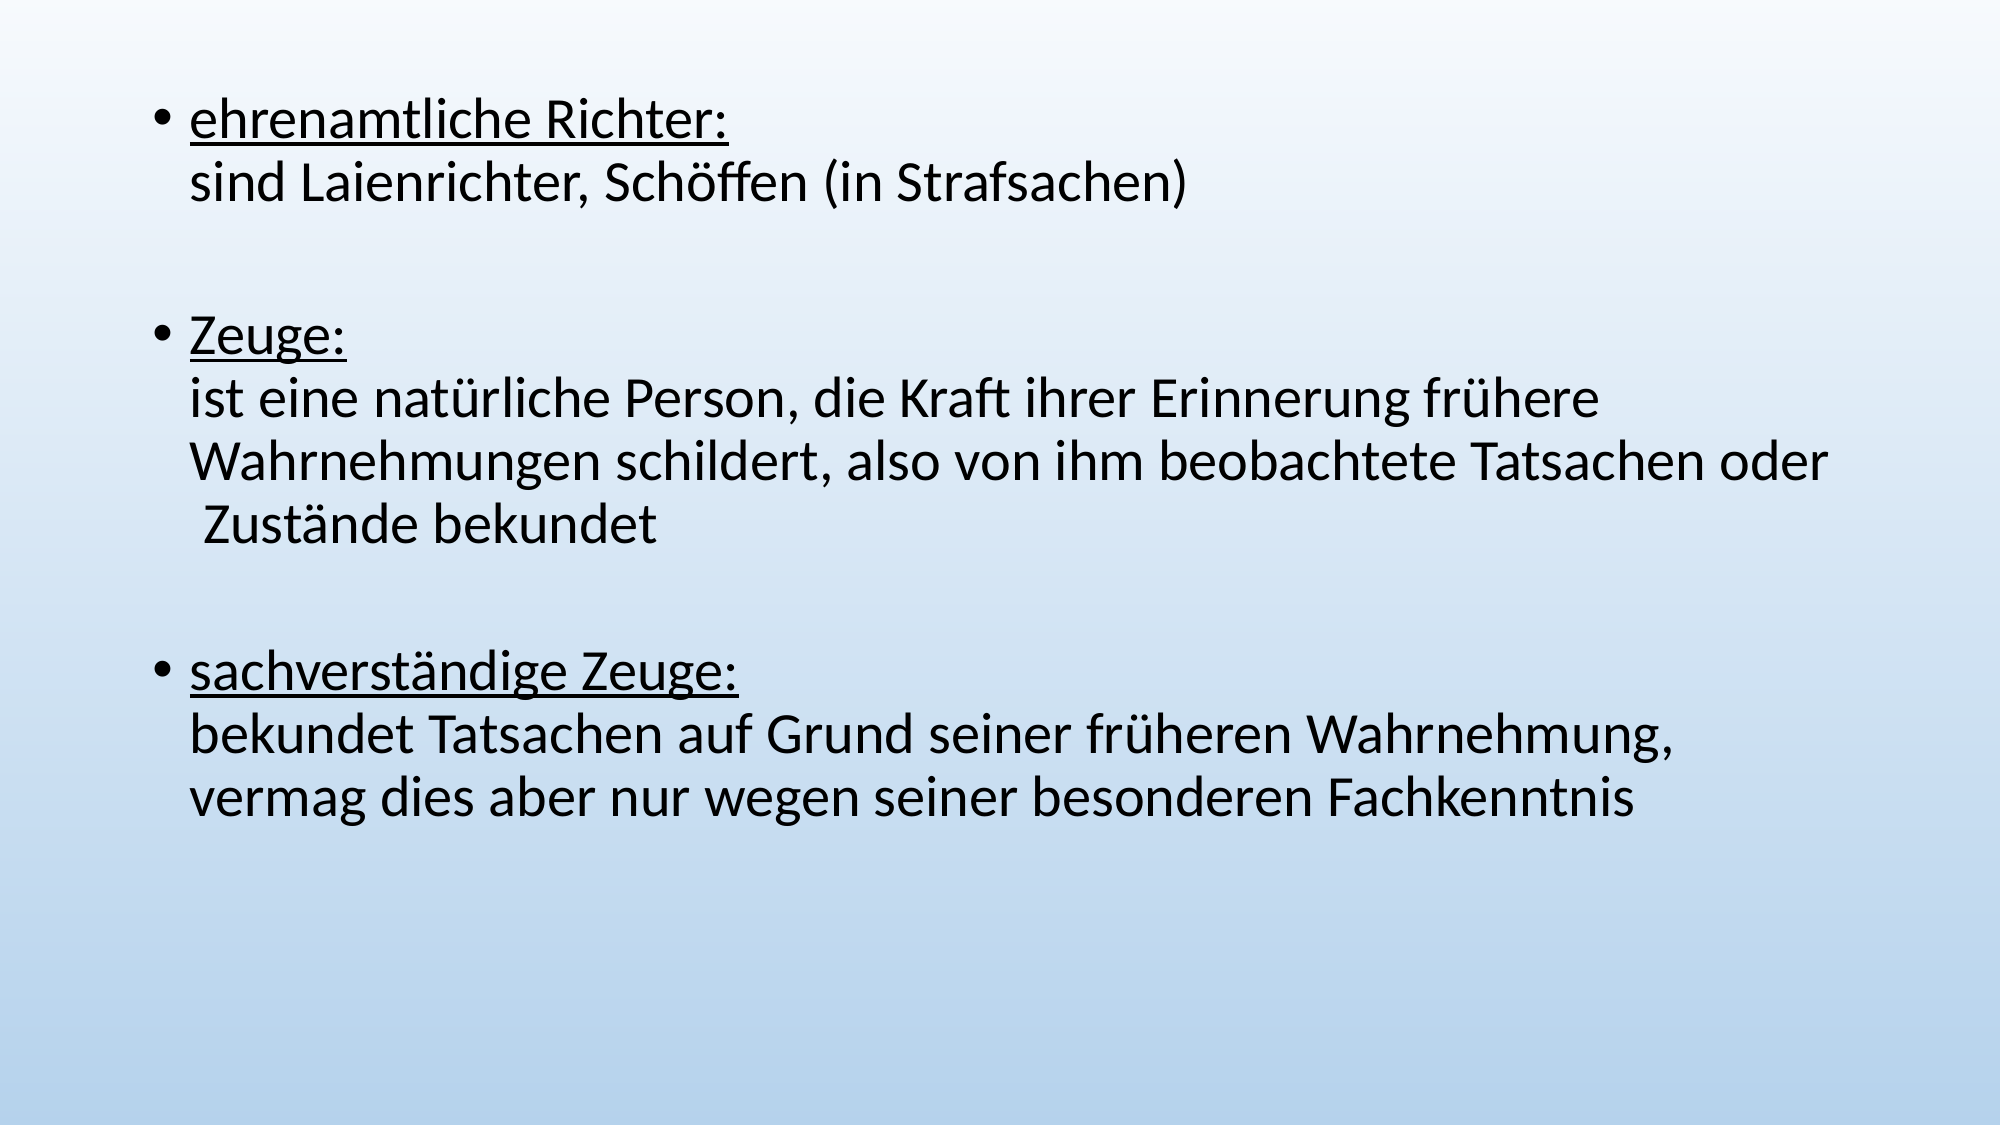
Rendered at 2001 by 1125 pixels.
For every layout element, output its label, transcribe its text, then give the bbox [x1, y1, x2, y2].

list ehrenamtliche Richter: sind Laienrichter, Schöffen (in Strafsachen) Zeuge: ist eine natürliche Person, die Kraft ihrer Erinnerung frühere Wahrnehmungen schildert, also von ihm beobachtete Tatsachen oder Zustände bekundet sachverständige Zeuge: bekundet Tatsachen auf Grund seiner früheren Wahrnehmung, vermag dies aber nur wegen seiner besonderen Fachkenntnis [137, 80, 1863, 1014]
